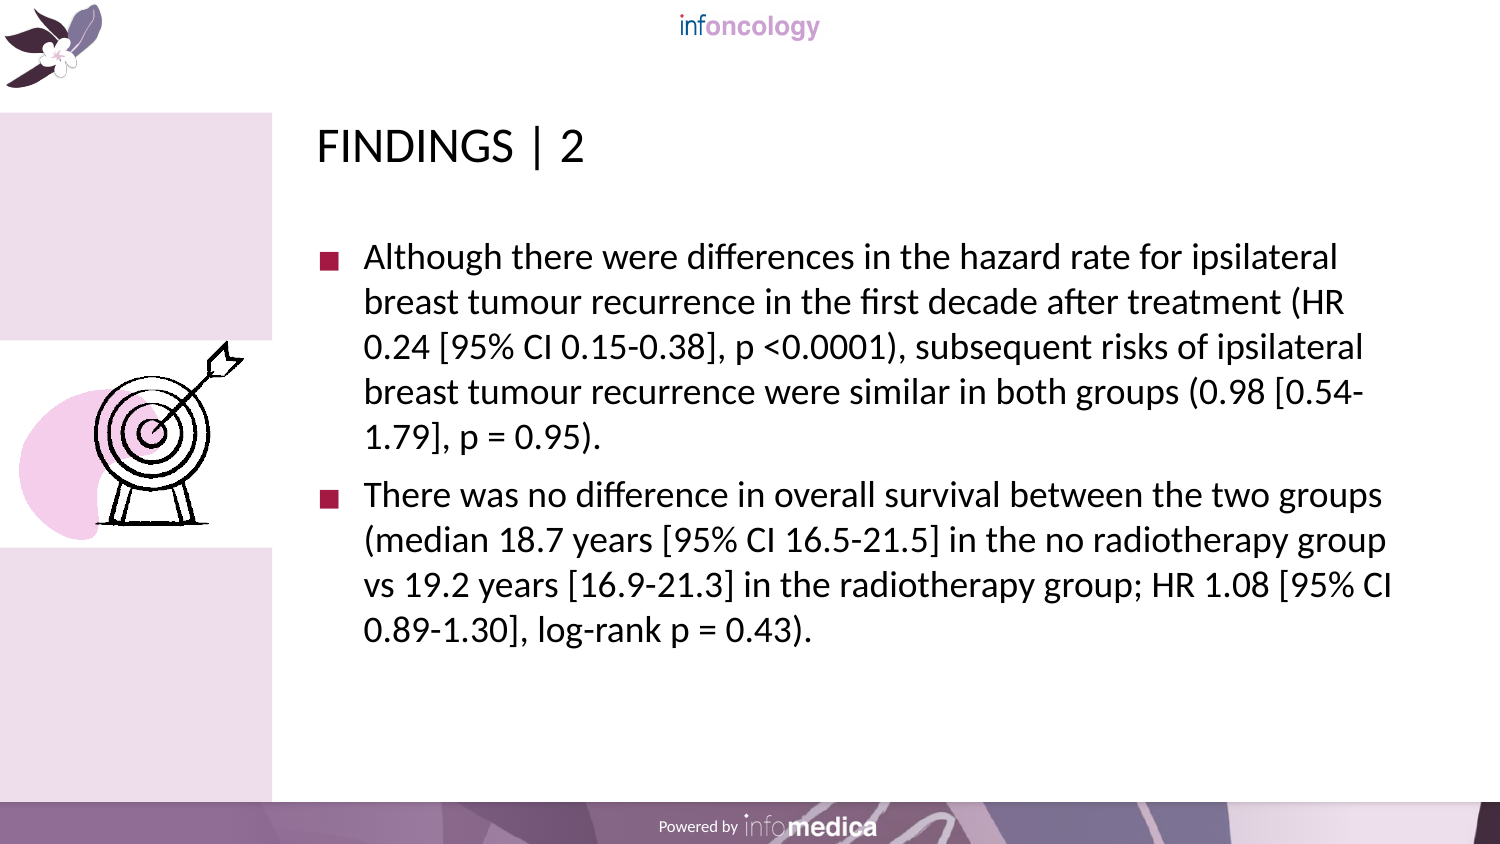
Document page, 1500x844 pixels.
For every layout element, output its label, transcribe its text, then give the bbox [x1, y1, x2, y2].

list Although there were differences in the hazard rate for ipsilateral breast tumour recurrence in the first decade after treatment (HR 0.24 [95% CI 0.15-0.38], p <0.0001), subsequent risks of ipsilateral breast tumour recurrence were similar in both groups (0.98 [0.54-1.79], p = 0.95). There was no difference in overall survival between the two groups (median 18.7 years [95% CI 16.5-21.5] in the no radiotherapy group vs 19.2 years [16.9-21.3] in the radiotherapy group; HR 1.08 [95% CI 0.89-1.30], log-rank p = 0.43). [301, 224, 1428, 760]
picture [676, 12, 824, 42]
title FINDINGS | 2 [301, 83, 1397, 208]
picture [19, 340, 244, 540]
picture [1, 1, 107, 89]
picture [0, 802, 1500, 844]
